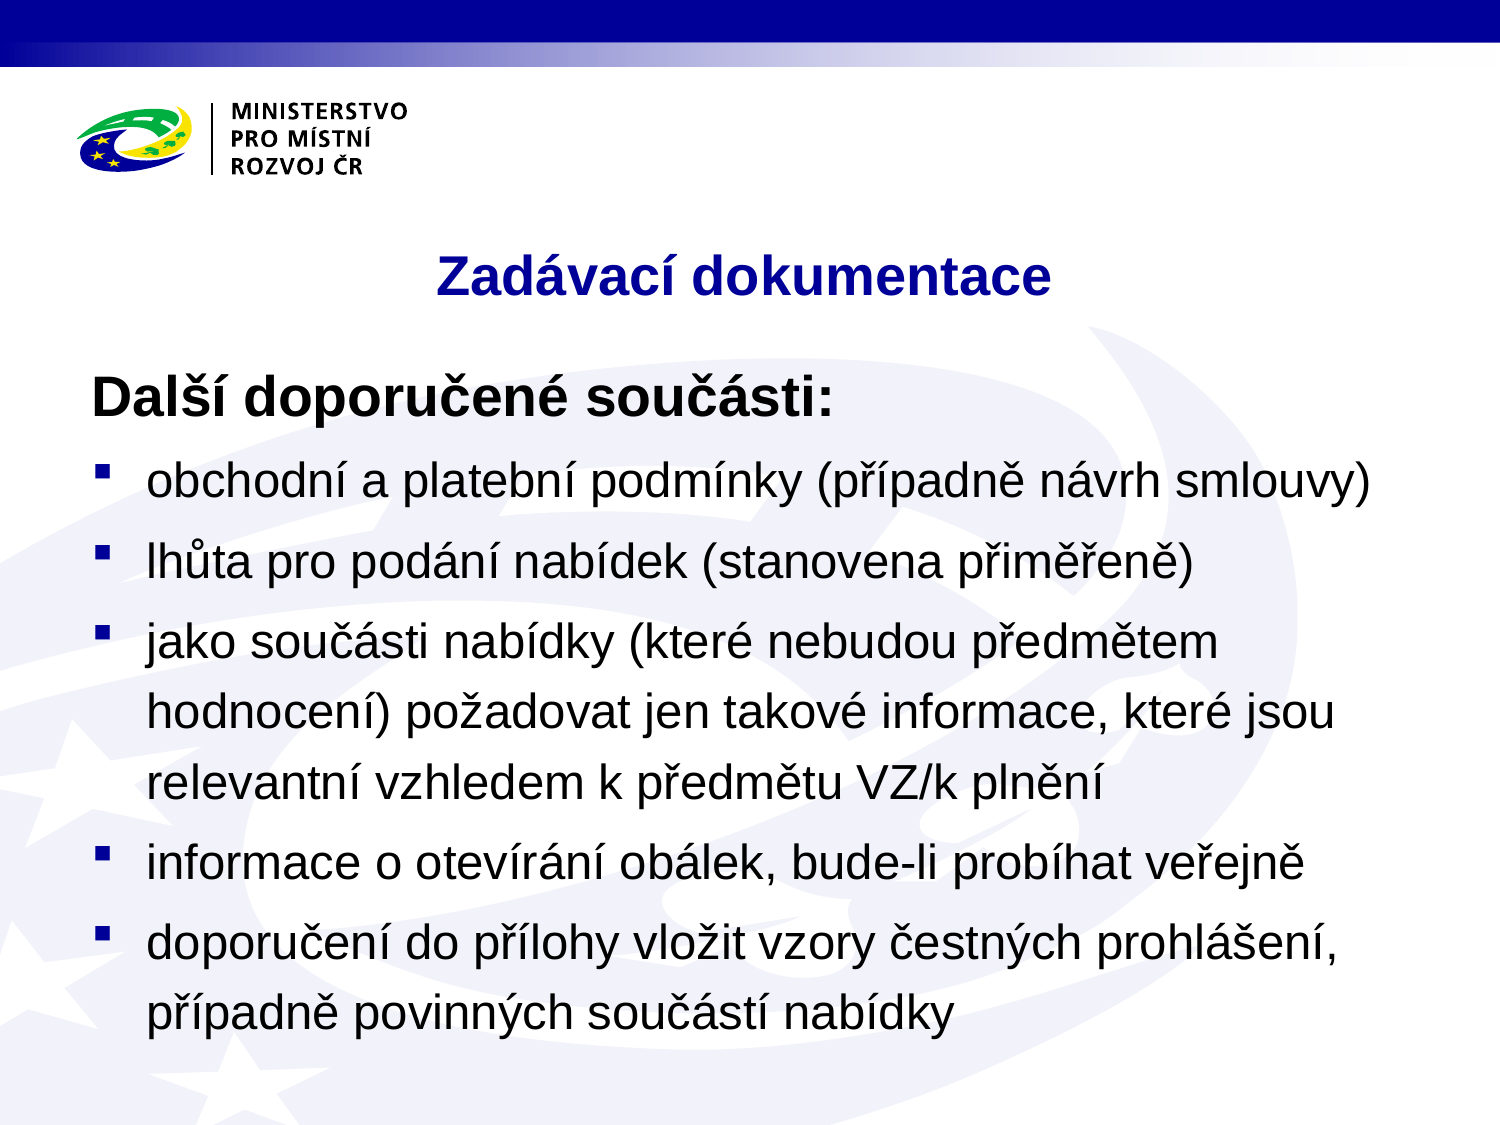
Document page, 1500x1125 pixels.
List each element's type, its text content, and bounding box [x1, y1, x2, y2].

list Další doporučené součásti: obchodní a platební podmínky (případně návrh smlouvy) lhůta pro podání nabídek (stanovena přiměřeně) jako součásti nabídky (které nebudou předmětem hodnocení) požadovat jen takové informace, které jsou relevantní vzhledem k předmětu VZ/k plnění informace o otevírání obálek, bude-li probíhat veřejně doporučení do přílohy vložit vzory čestných prohlášení, případně povinných součástí nabídky [76, 338, 1427, 1059]
title Zadávací dokumentace [64, 231, 1425, 315]
